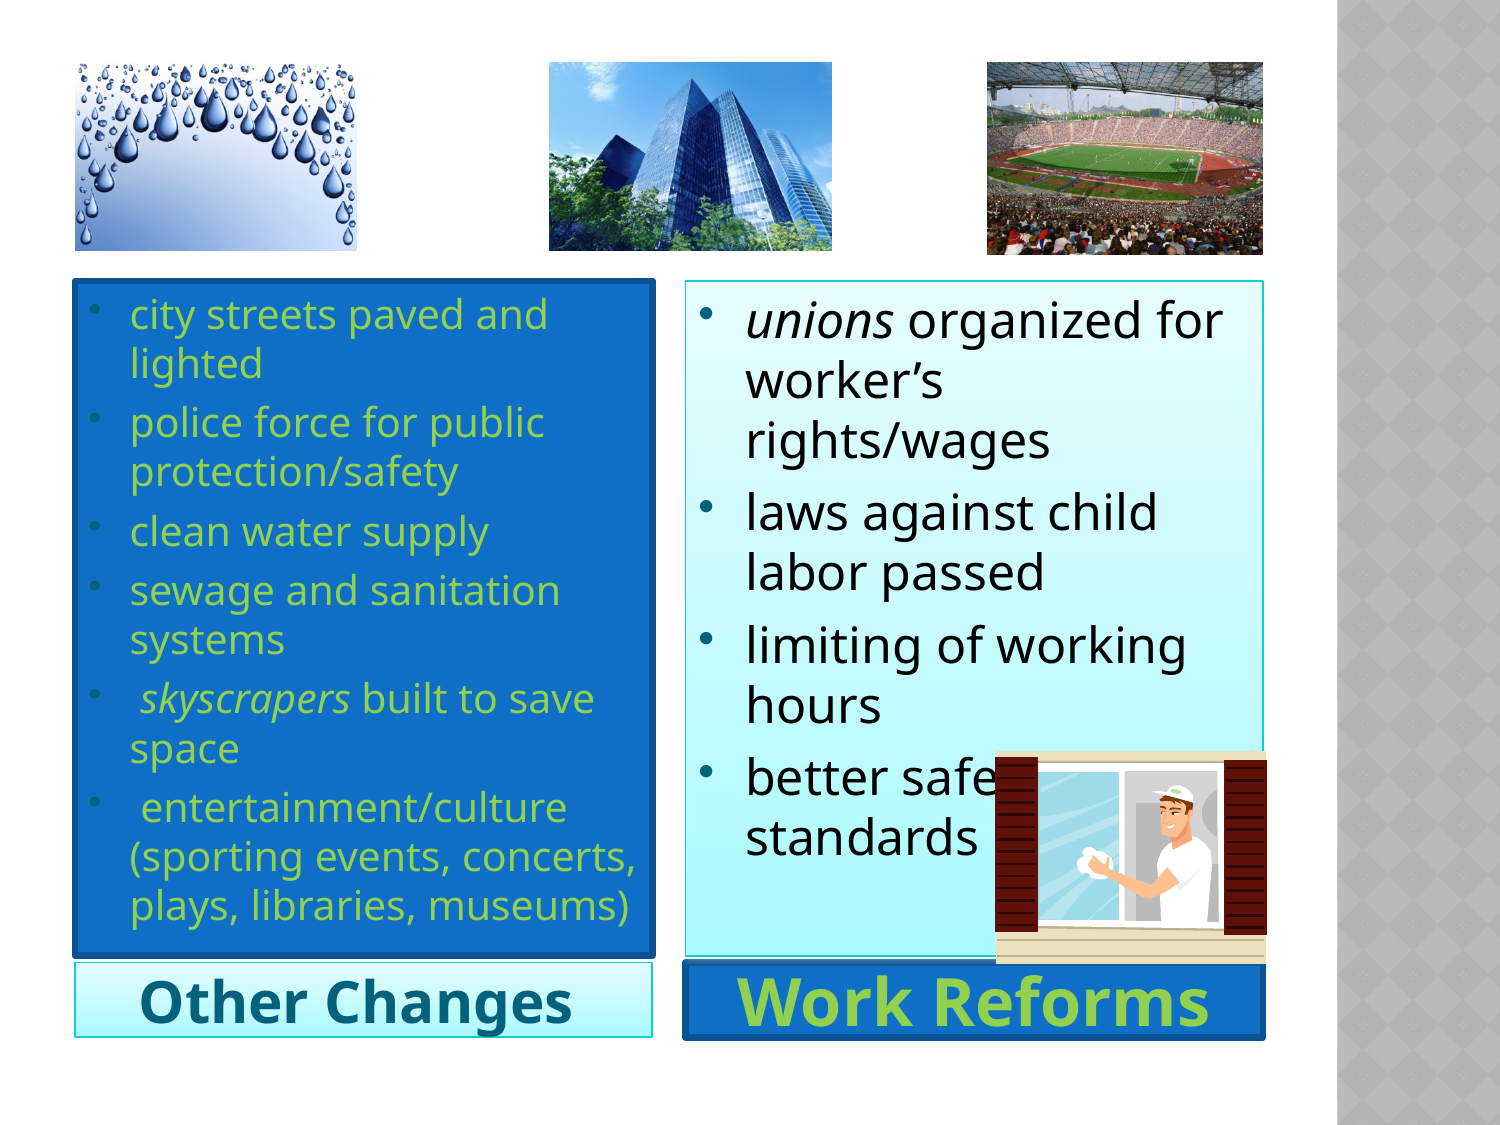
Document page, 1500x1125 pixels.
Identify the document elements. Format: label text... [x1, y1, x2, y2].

list city streets paved and lighted police force for public protection/safety clean water supply sewage and sanitation systems skyscrapers built to save space entertainment/culture (sporting events, concerts, plays, libraries, museums) [72, 278, 656, 959]
picture [549, 62, 832, 251]
picture [74, 62, 357, 251]
list Work Reforms [682, 962, 1266, 1041]
list unions organized for worker’s rights/wages laws against child labor passed limiting of working hours better safety standards [685, 280, 1264, 957]
picture [987, 61, 1263, 256]
picture [993, 749, 1269, 965]
list Other Changes [74, 962, 653, 1038]
